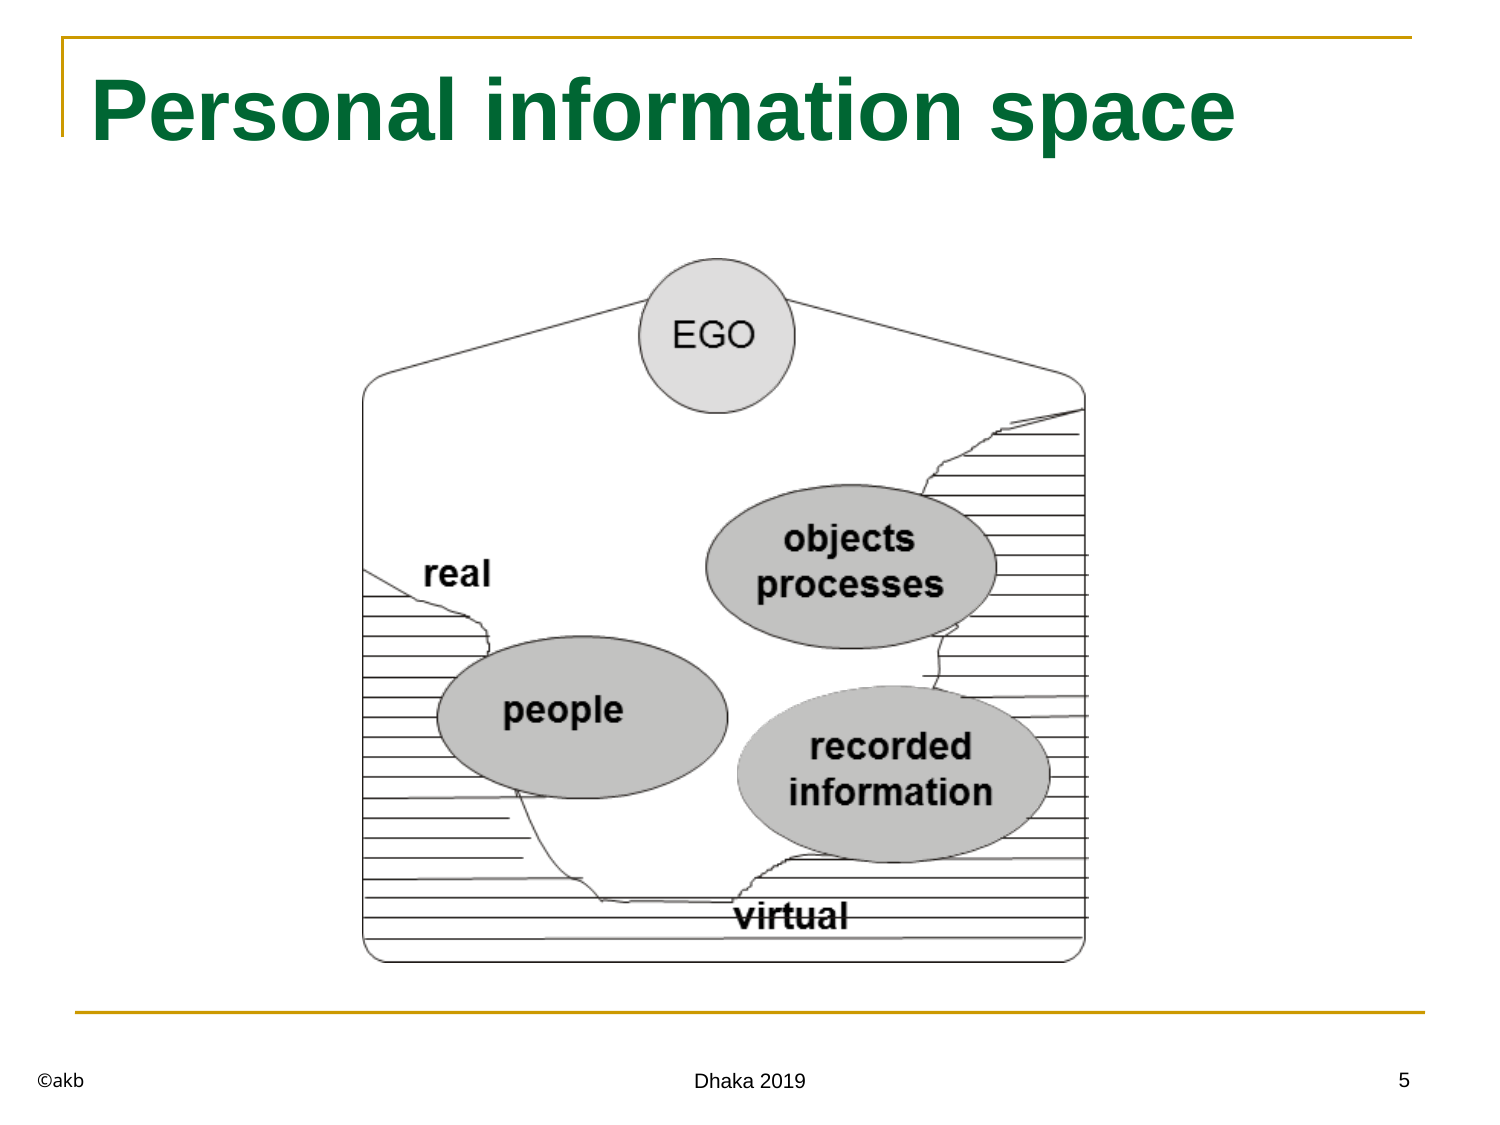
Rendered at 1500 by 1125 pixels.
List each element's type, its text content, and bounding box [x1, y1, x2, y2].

title Personal information space [75, 45, 1425, 233]
slide_number ©akb [22, 1024, 373, 1100]
slide_number 5 [1074, 1024, 1425, 1100]
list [362, 258, 1090, 963]
footer Dhaka 2019 [512, 1025, 988, 1100]
